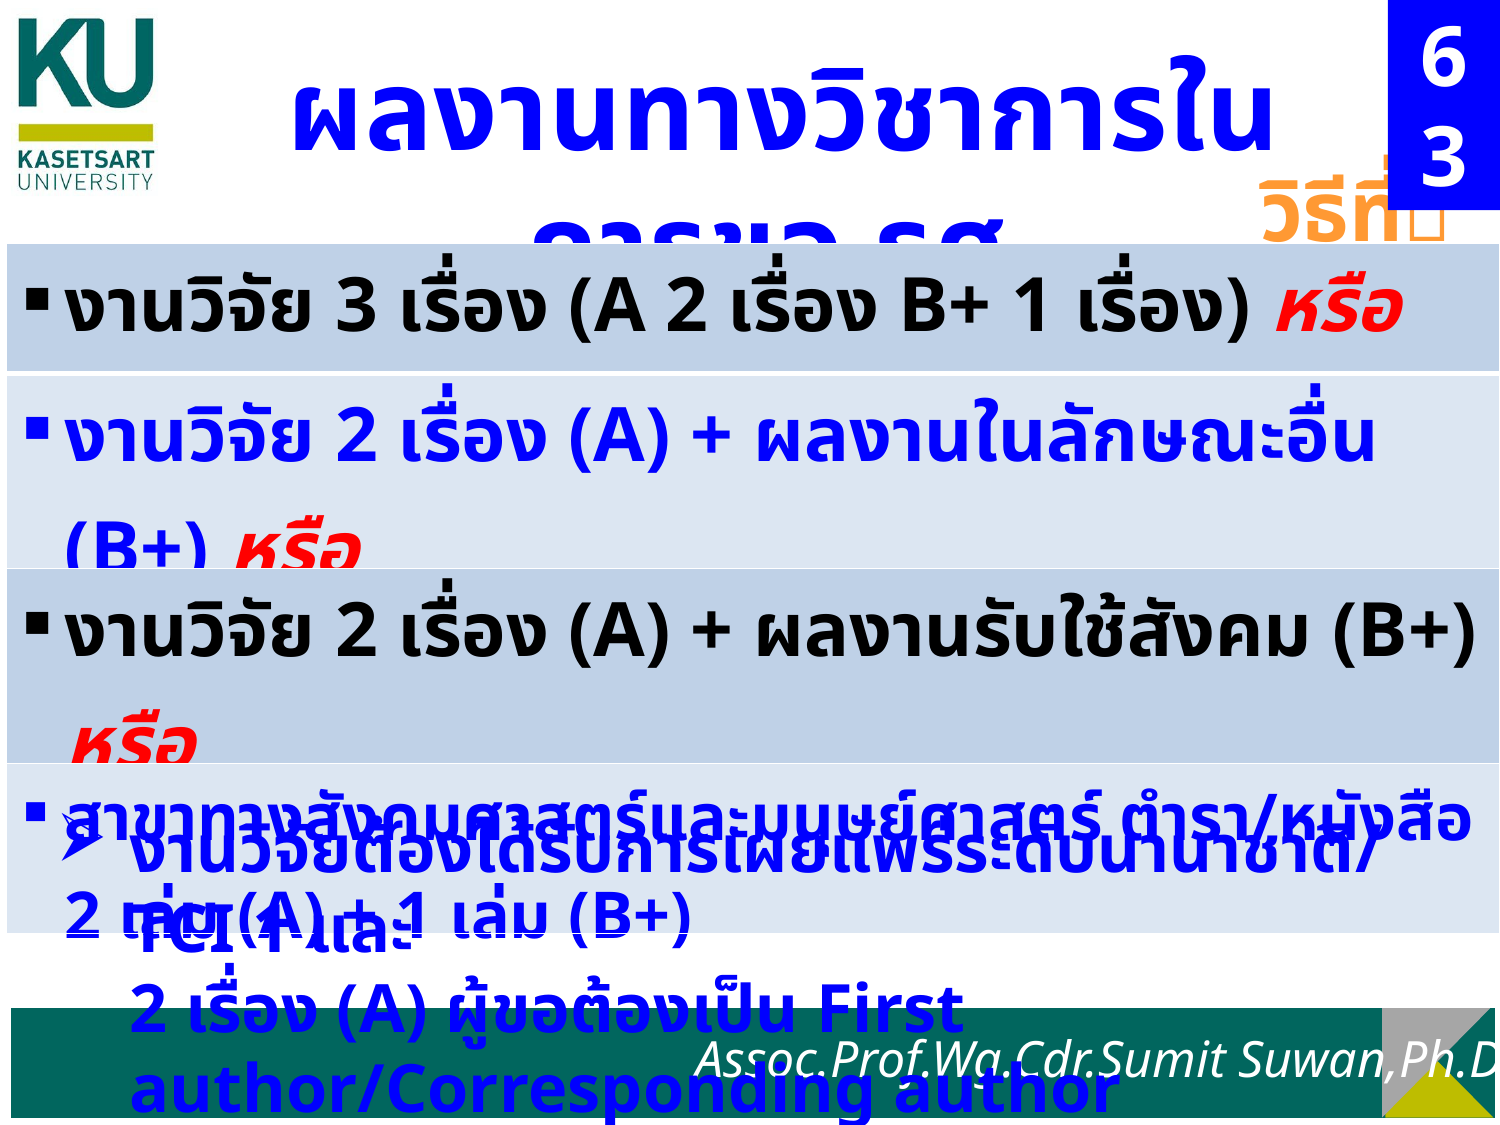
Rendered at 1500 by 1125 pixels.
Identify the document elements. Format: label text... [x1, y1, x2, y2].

picture [11, 1008, 41, 1118]
table_cell งานวิจัย 2 เรื่อง (A) + ผลงานในลักษณะอื่น (B+) หรือ [7, 376, 1499, 568]
table_cell สาขาทางสังคมศาสตร์และมนุษย์ศาสตร์ ตำรา/หนังสือ 2 เล่ม (A) + 1 เล่ม (B+) [7, 764, 1499, 933]
table_header งานวิจัย 3 เรื่อง (A 2 เรื่อง B+ 1 เรื่อง) หรือ [7, 244, 1499, 371]
text_box 63 [1387, 0, 1500, 211]
table_cell งานวิจัย 2 เรื่อง (A) + ผลงานรับใช้สังคม (B+) หรือ [7, 569, 1499, 763]
picture [11, 8, 160, 197]
text_box งานวิจัยต้องได้รับการเผยแพร่ระดับนานาชาติ/TCI 1 และ 2 เรื่อง (A) ผู้ขอต้องเป็น First author/Corresponding author [41, 798, 1500, 1125]
text_box ผลงานทางวิชาการในการขอ รศ. [182, 30, 1387, 243]
text_box วิธีที่ [1245, 151, 1500, 266]
